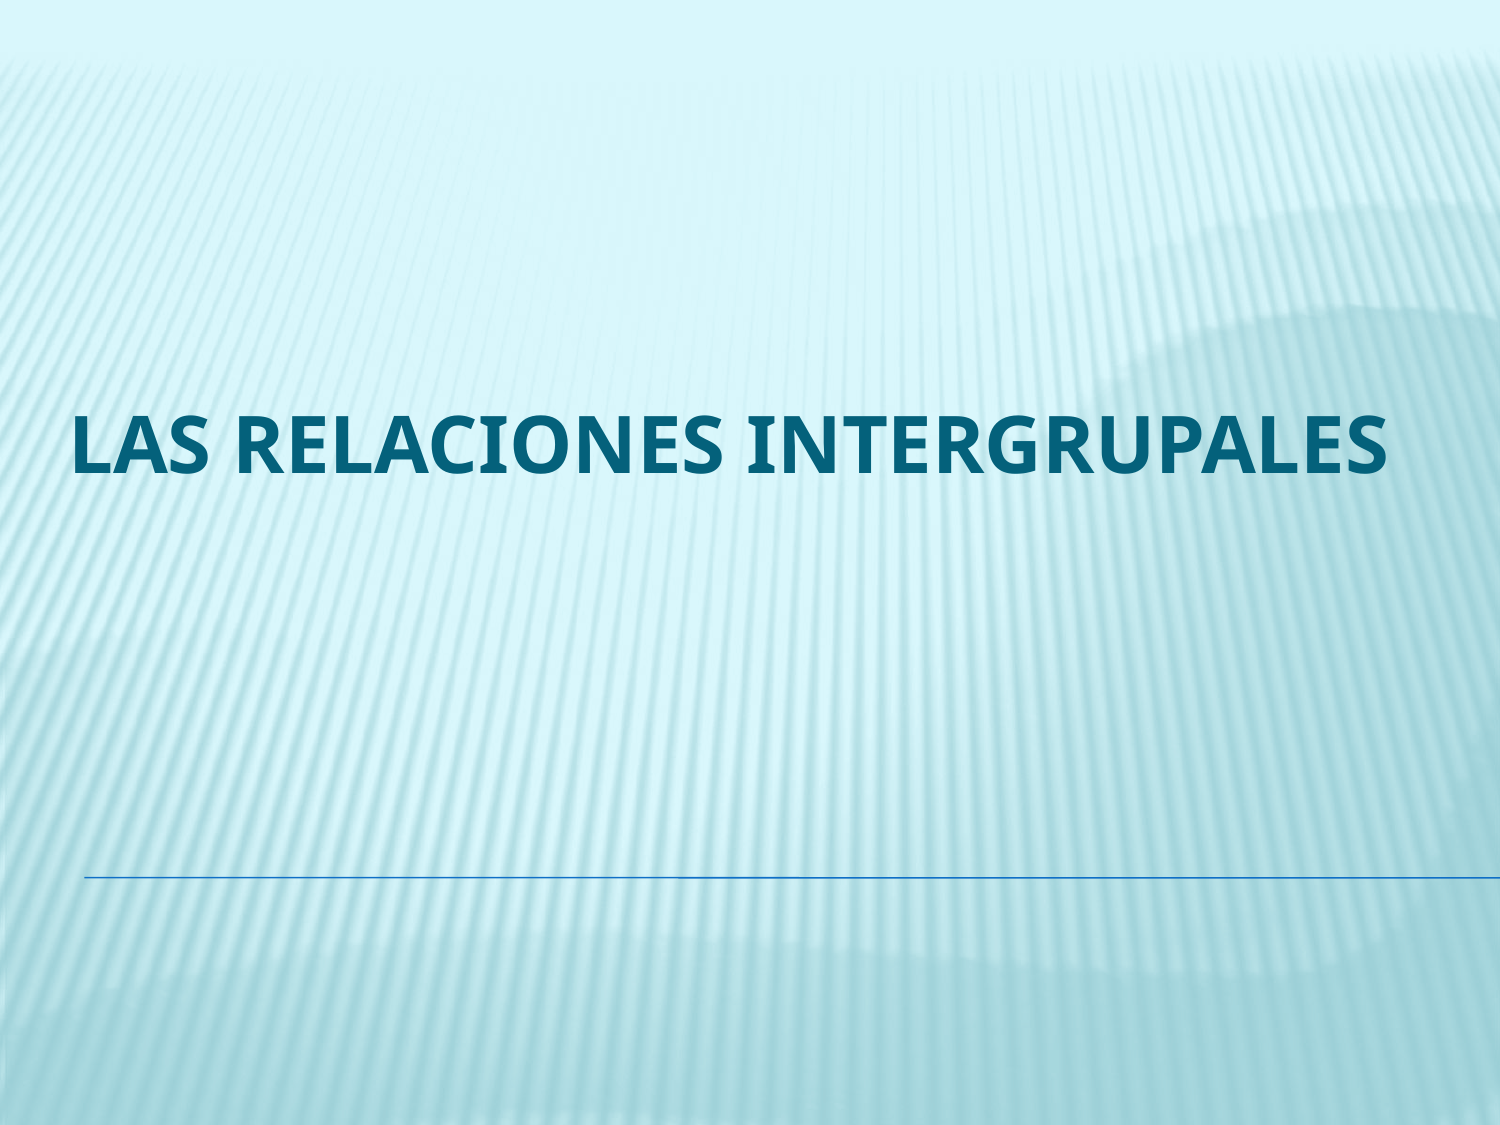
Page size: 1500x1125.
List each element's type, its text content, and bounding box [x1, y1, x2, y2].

title LAS RELACIONES INTERGRUPALES [35, 386, 1423, 588]
